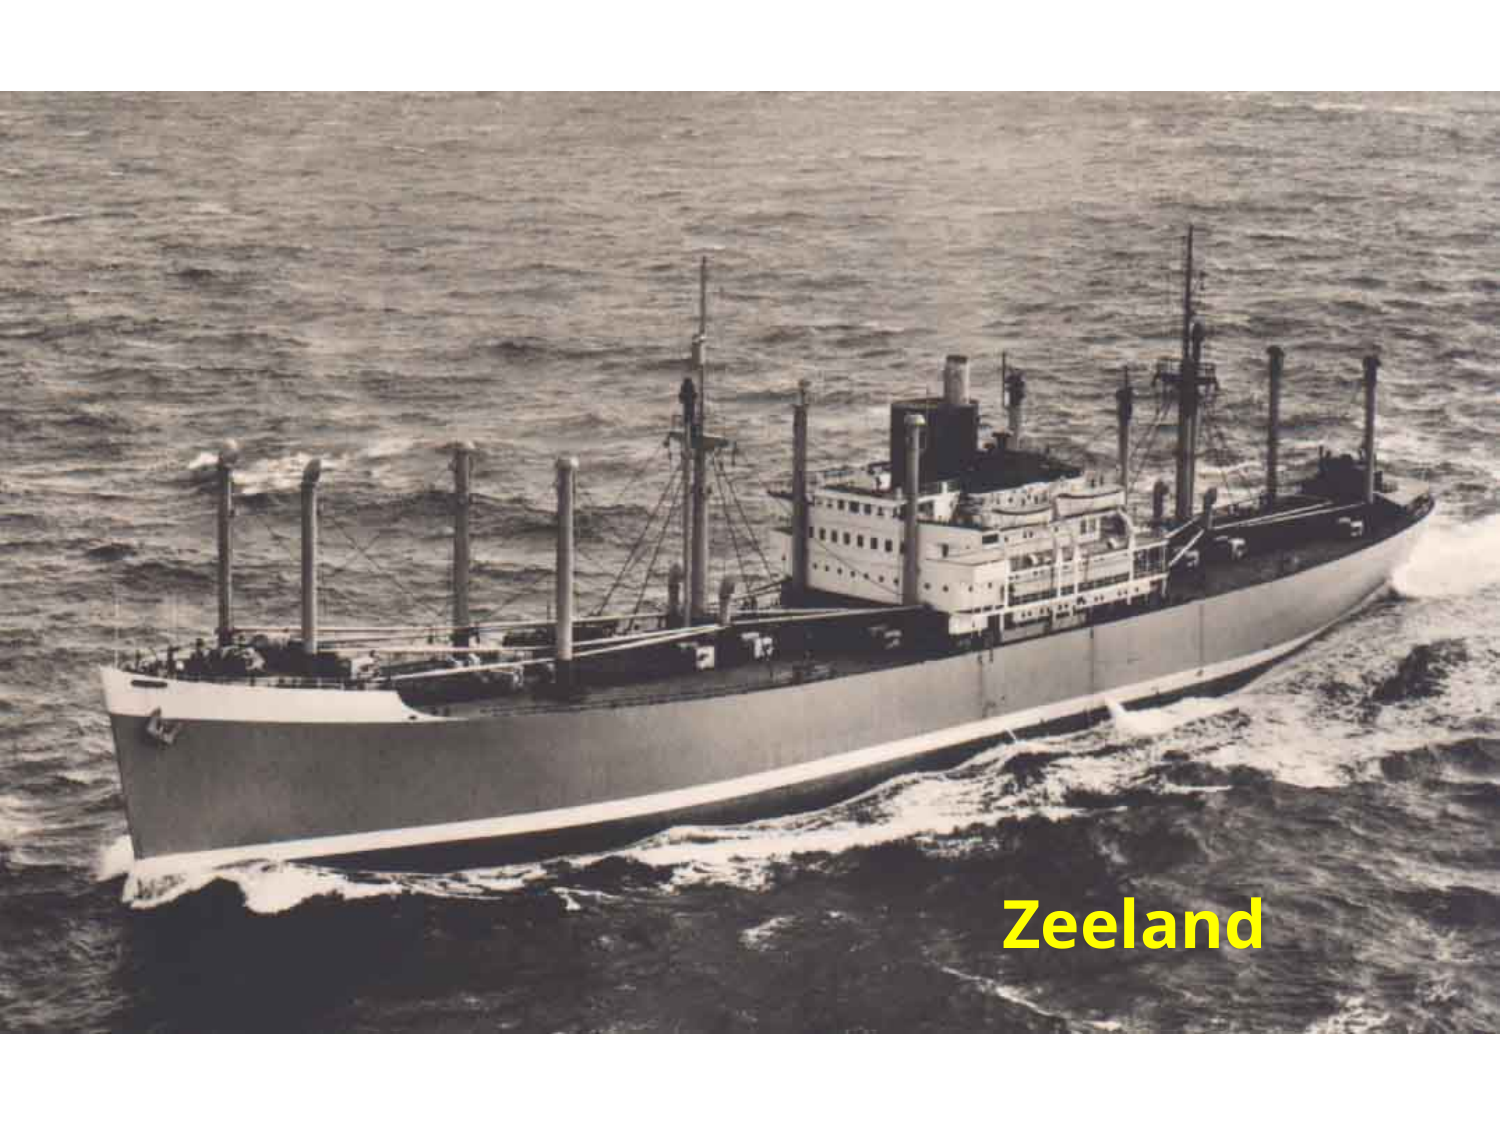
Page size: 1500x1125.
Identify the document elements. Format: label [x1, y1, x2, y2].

picture [0, 91, 1500, 1034]
